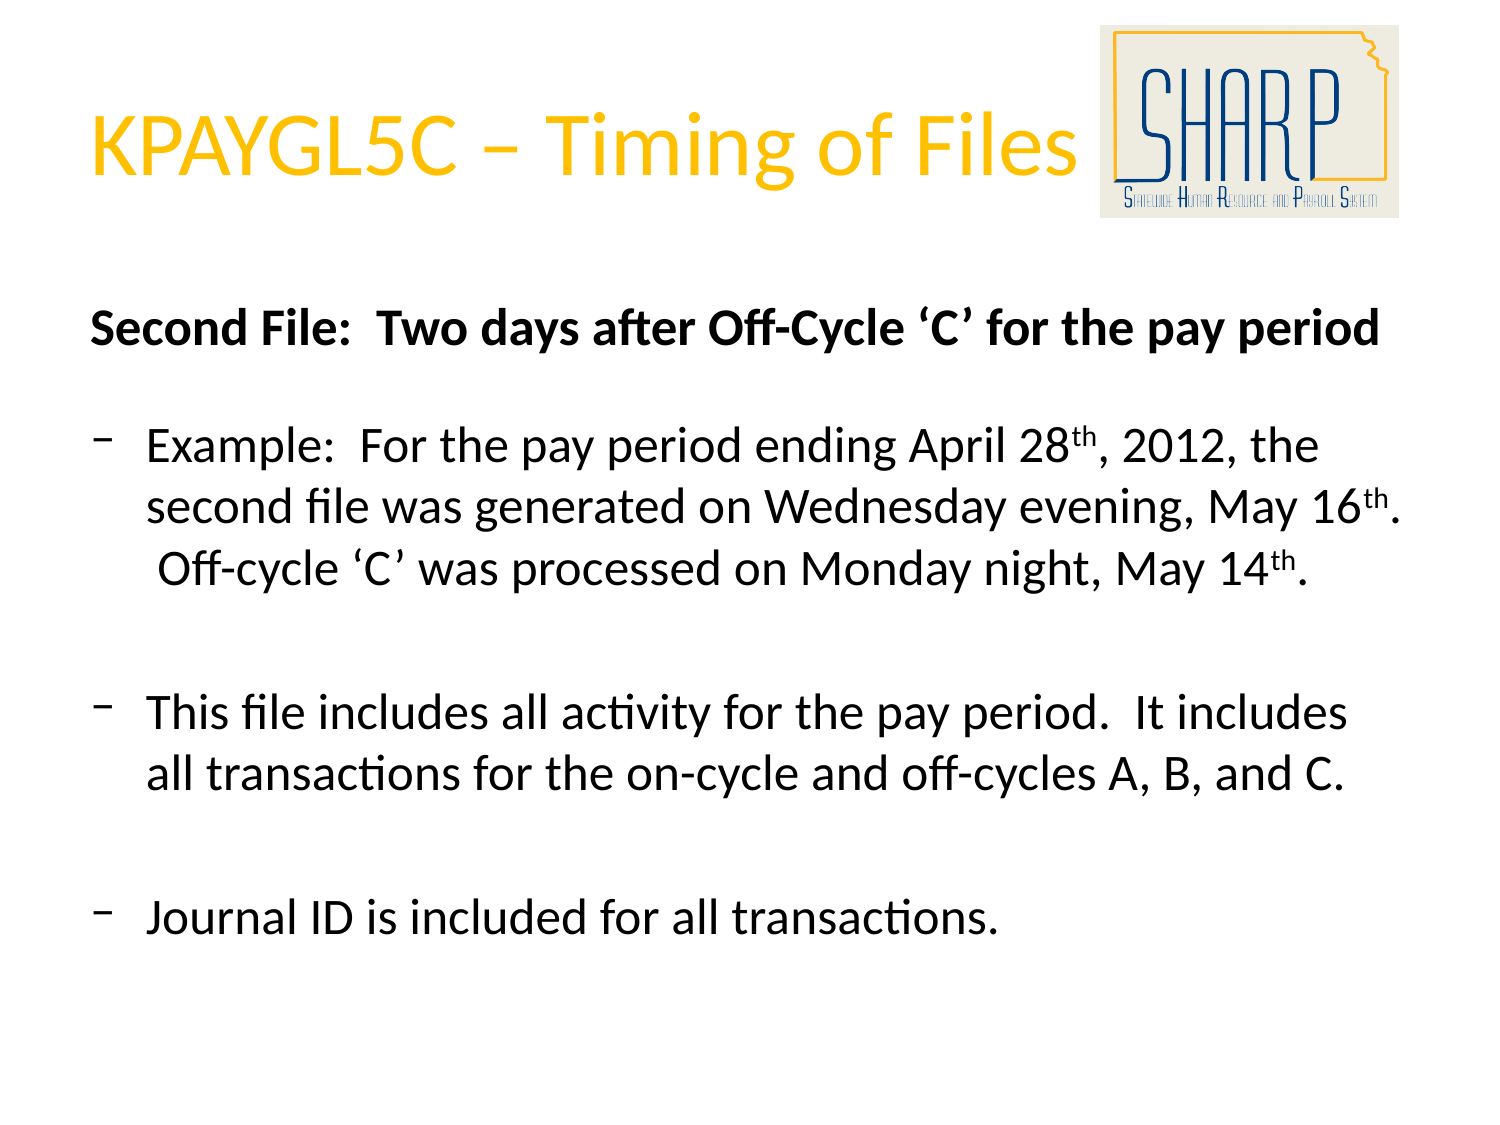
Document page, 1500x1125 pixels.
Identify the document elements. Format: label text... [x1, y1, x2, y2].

title KPAYGL5C – Timing of Files [75, 45, 1425, 233]
list Second File: Two days after Off-Cycle ‘C’ for the pay period Example: For the pay period ending April 28th, 2012, the second file was generated on Wednesday evening, May 16th. Off-cycle ‘C’ was processed on Monday night, May 14th. This file includes all activity for the pay period. It includes all transactions for the on-cycle and off-cycles A, B, and C. Journal ID is included for all transactions. [75, 237, 1425, 1038]
picture [1099, 24, 1399, 219]
